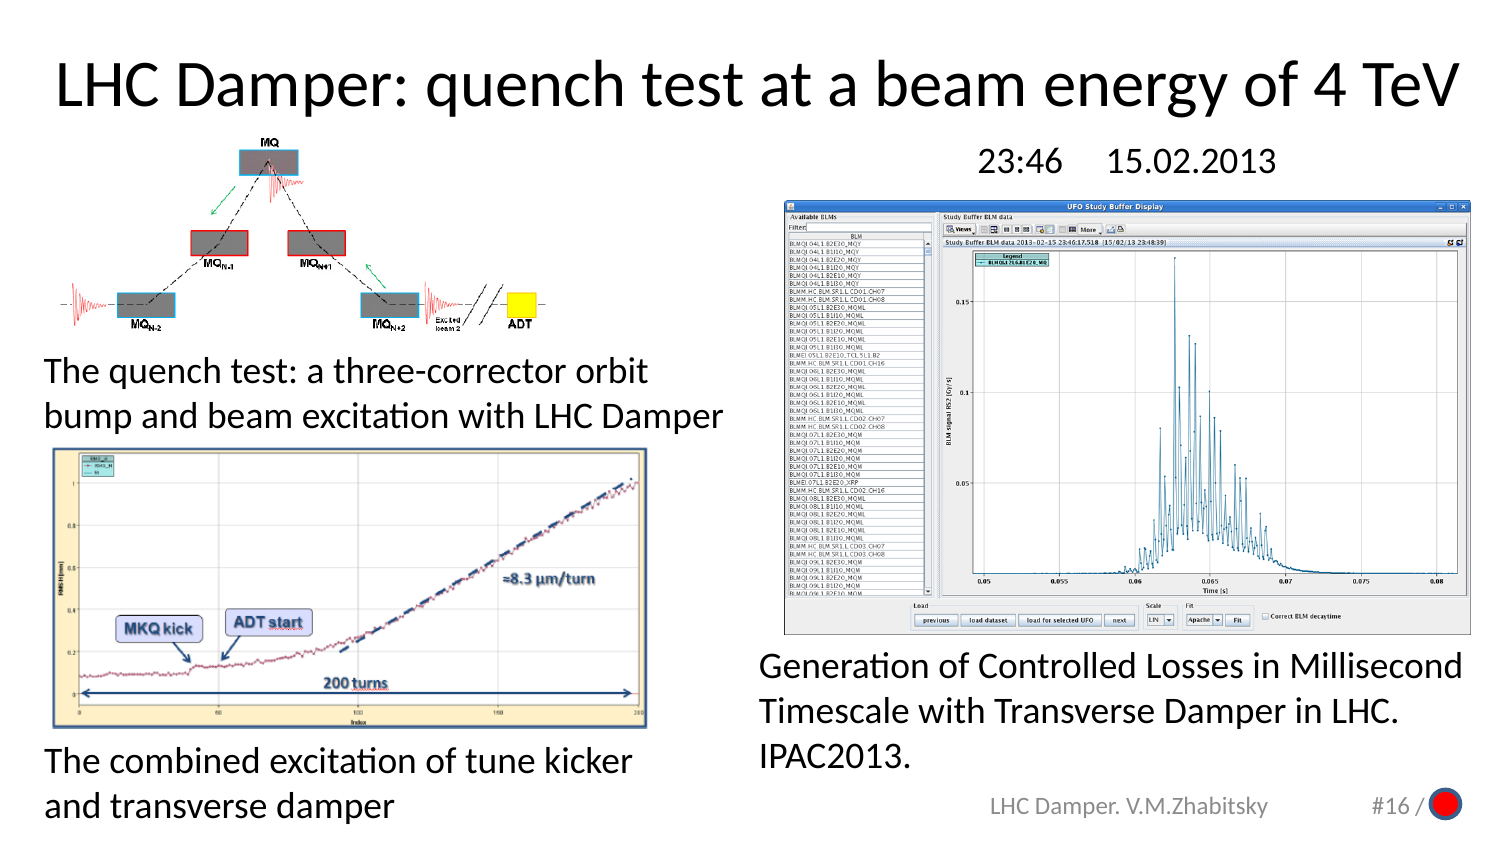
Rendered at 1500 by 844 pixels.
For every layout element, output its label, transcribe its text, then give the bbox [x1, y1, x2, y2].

text_box LHC Damper: quench test at a beam energy of 4 TeV [40, 32, 1476, 127]
text_box / [1400, 784, 1478, 828]
picture [47, 439, 656, 743]
text_box [1428, 787, 1463, 821]
text_box The combined excitation of tune kicker and transverse damper [29, 728, 668, 834]
text_box The quench test: a three-corrector orbit bump and beam excitation with LHC Damper [28, 339, 755, 444]
slide_number #16 [1074, 784, 1400, 827]
picture [783, 199, 1471, 635]
text_box Generation of Controlled Losses in Millisecond Timescale with Transverse Damper in LHC. IPAC2013. [744, 633, 1485, 784]
footer LHC Damper. V.M.Zhabitsky [891, 784, 1074, 827]
text_box 23:46 15.02.2013 [962, 128, 1292, 189]
picture [50, 126, 562, 369]
